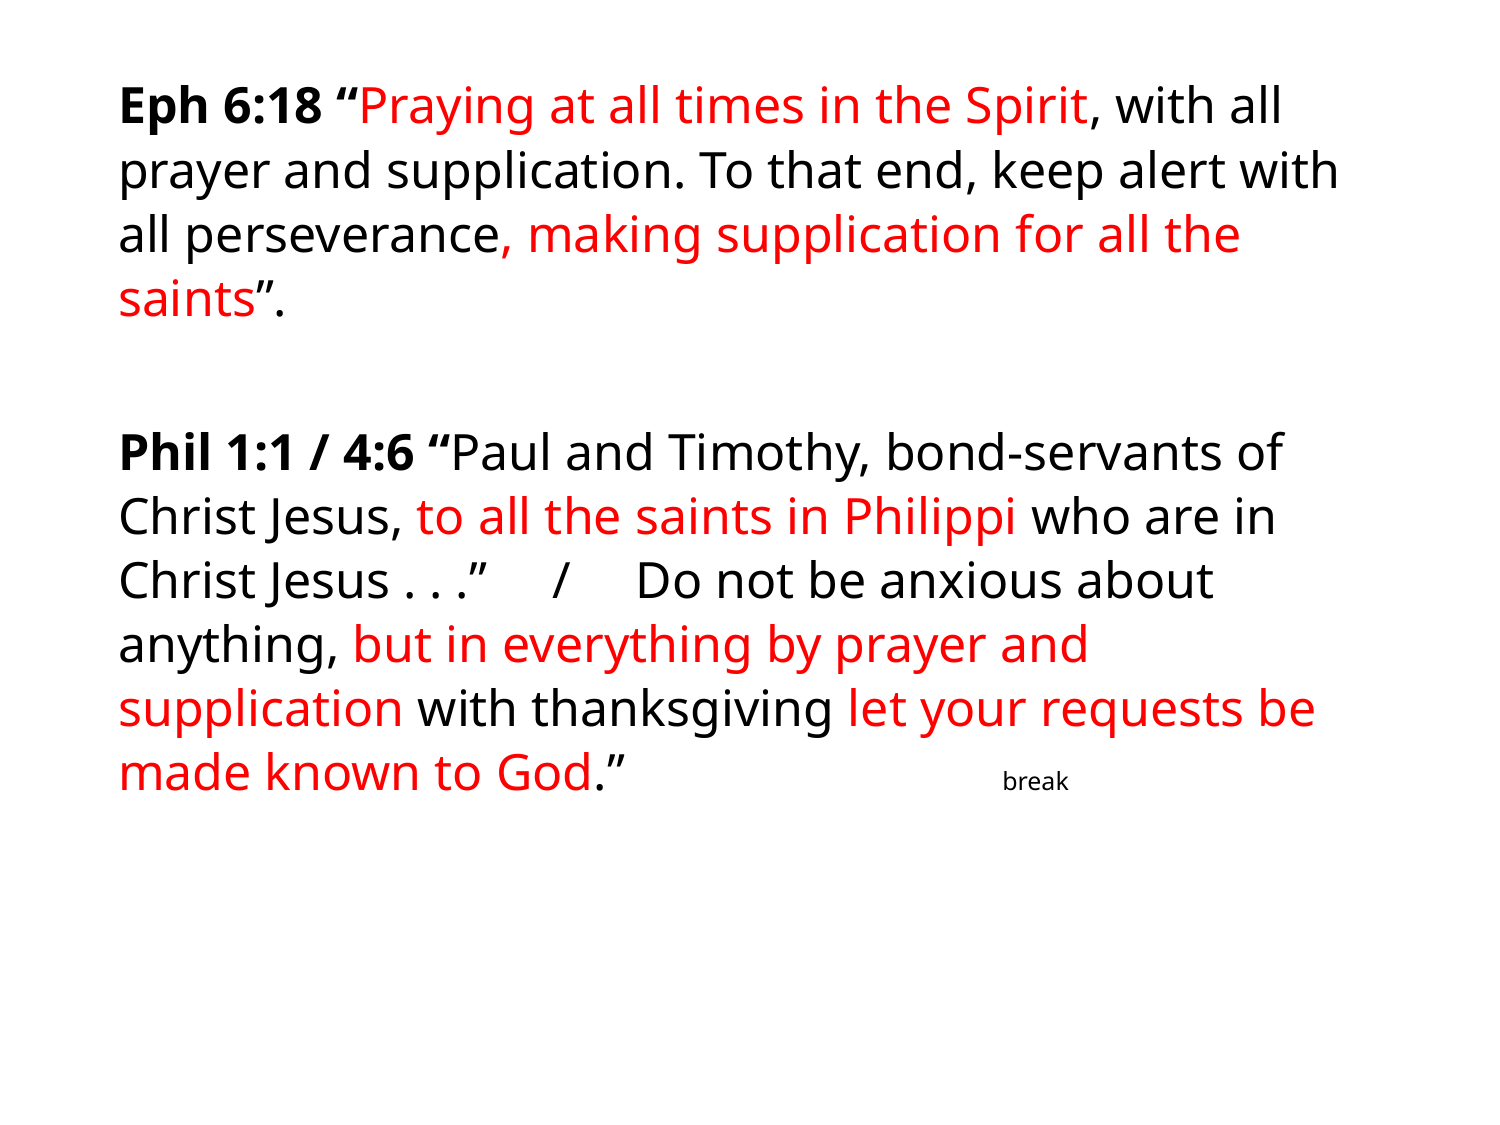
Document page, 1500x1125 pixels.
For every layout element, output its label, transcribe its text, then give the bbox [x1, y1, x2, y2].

list Eph 6:18 “Praying at all times in the Spirit, with all prayer and supplication. To that end, keep alert with all perseverance, making supplication for all the saints”. Phil 1:1 / 4:6 “Paul and Timothy, bond-servants of Christ Jesus, to all the saints in Philippi who are in Christ Jesus . . .” / Do not be anxious about anything, but in everything by prayer and supplication with thanksgiving let your requests be made known to God.” break [103, 62, 1397, 1029]
